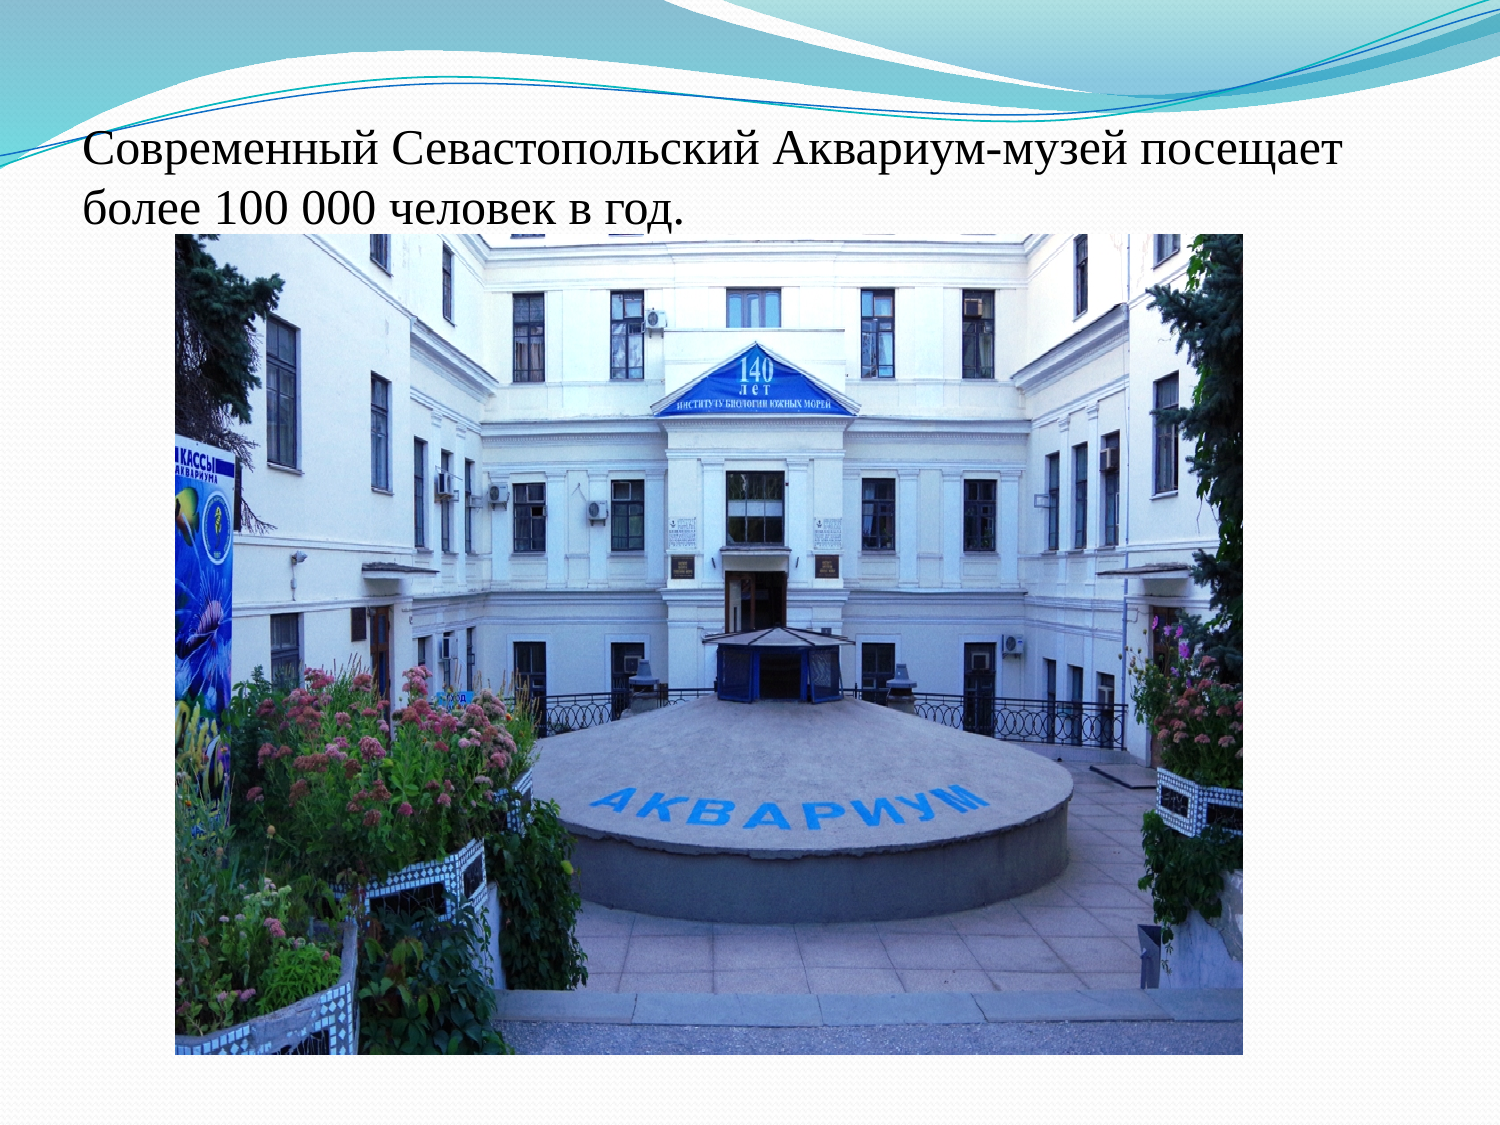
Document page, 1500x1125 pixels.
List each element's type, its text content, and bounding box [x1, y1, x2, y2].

title Современный Севастопольский Аквариум-музей посещает более 100 000 человек в год. [82, 46, 1432, 235]
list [175, 234, 1243, 1055]
